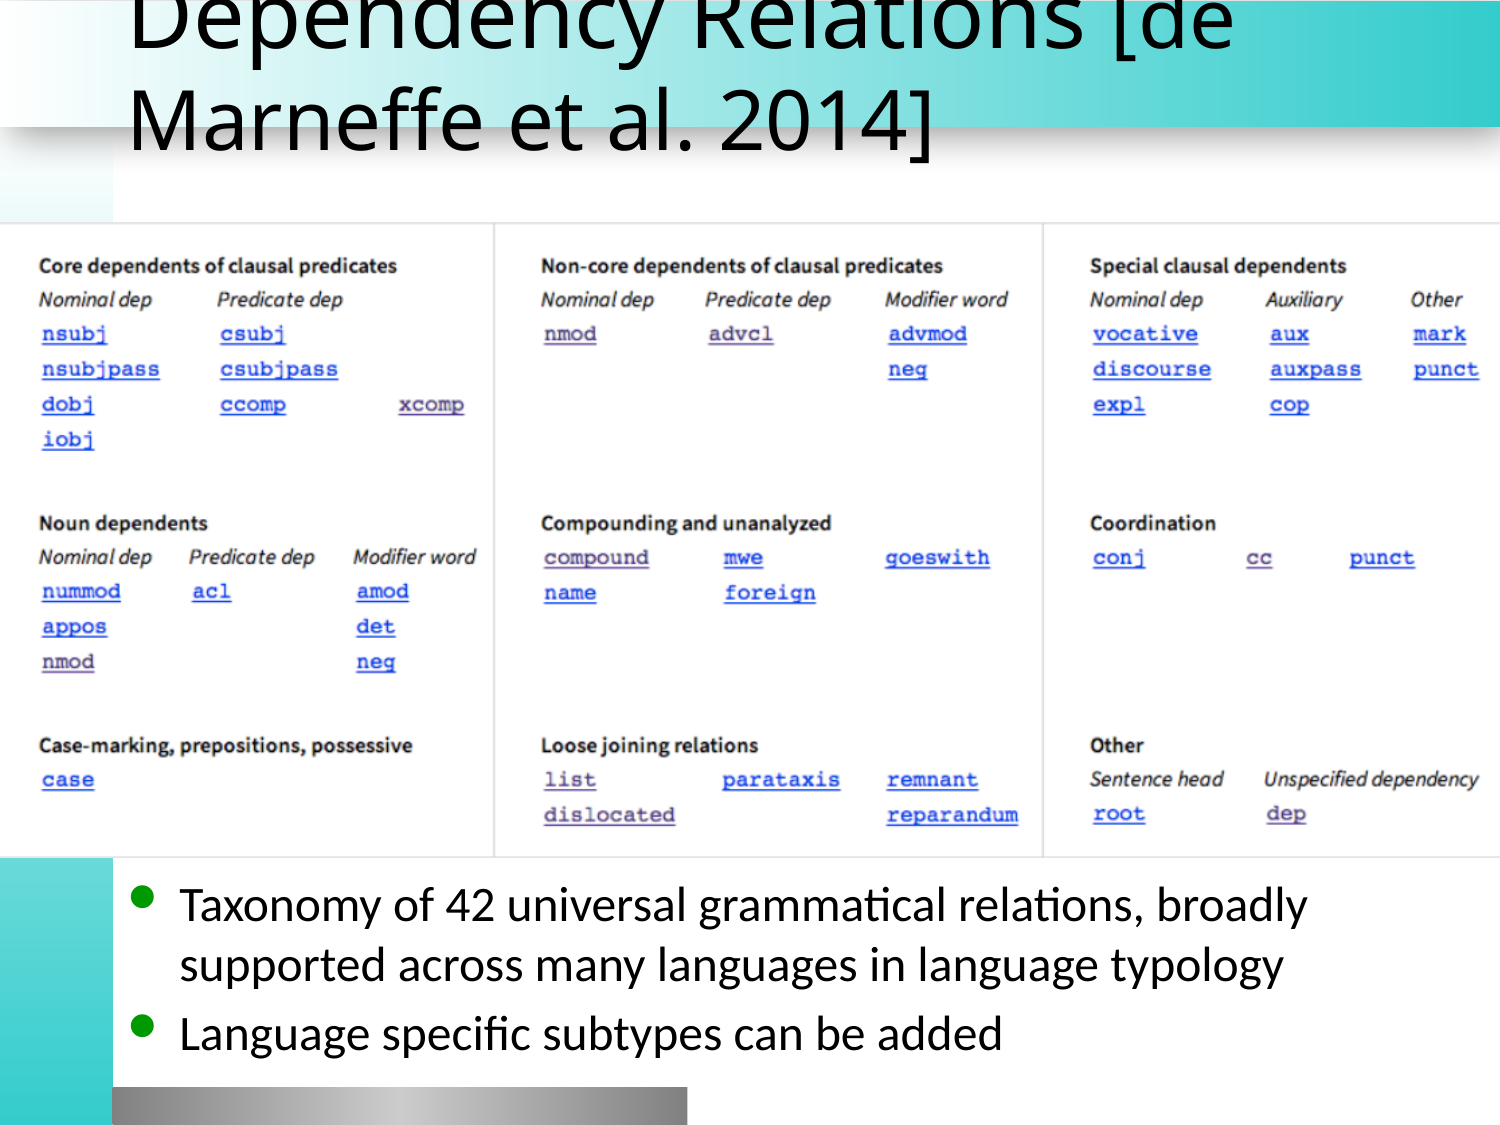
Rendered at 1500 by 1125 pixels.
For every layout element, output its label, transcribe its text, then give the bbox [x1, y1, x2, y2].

picture [0, 222, 1500, 858]
list Taxonomy of 42 universal grammatical relations, broadly supported across many languages in language typology Language specific subtypes can be added [112, 866, 1469, 1073]
title Dependency Relations [de Marneffe et al. 2014] [111, 0, 1500, 125]
